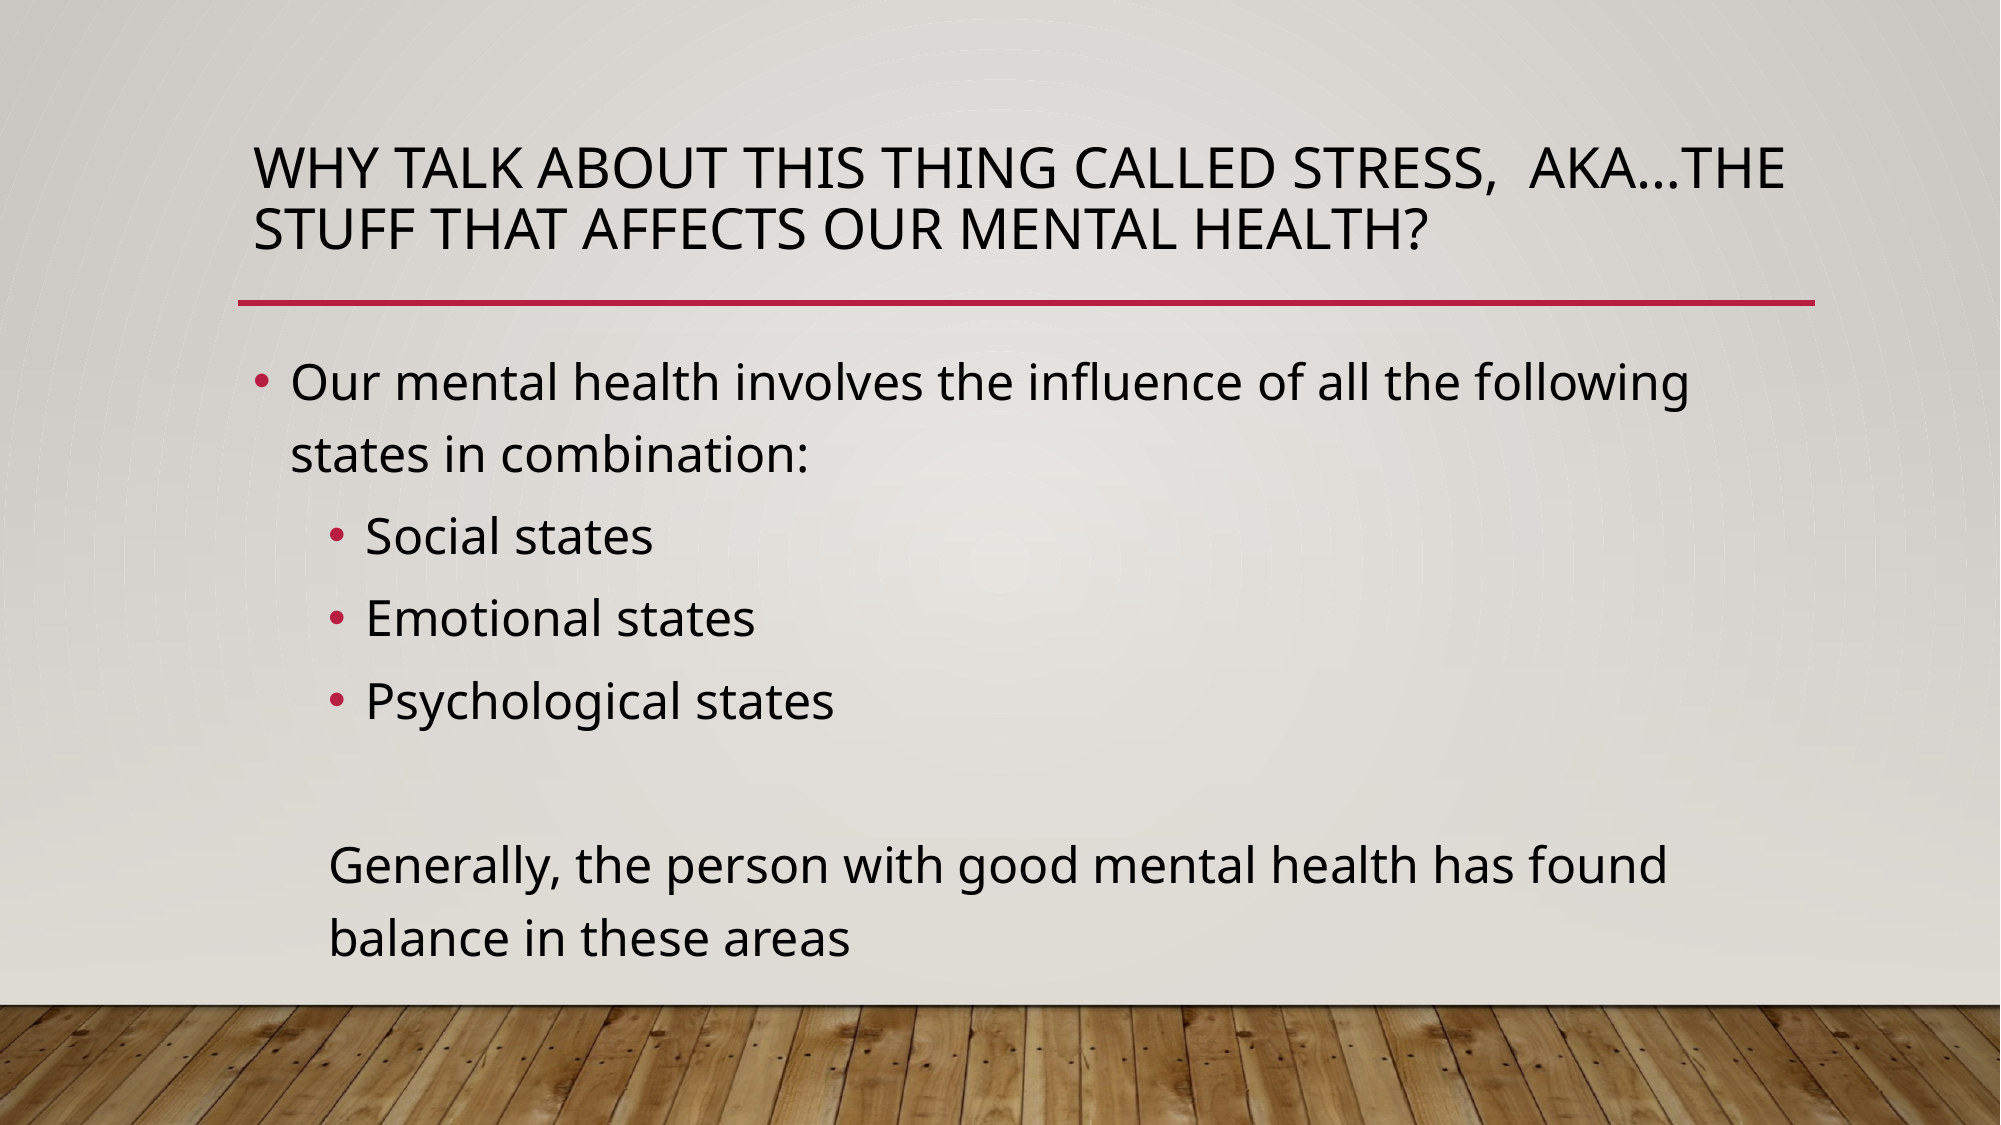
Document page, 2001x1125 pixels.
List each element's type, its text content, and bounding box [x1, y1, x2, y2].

list Our mental health involves the influence of all the following states in combination: Social states Emotional states Psychological states Generally, the person with good mental health has found balance in these areas [238, 330, 1814, 897]
title Why talk about this thing called stress, aka…the stuff that affects our mental health? [238, 131, 1814, 305]
picture [0, 1005, 2000, 1125]
